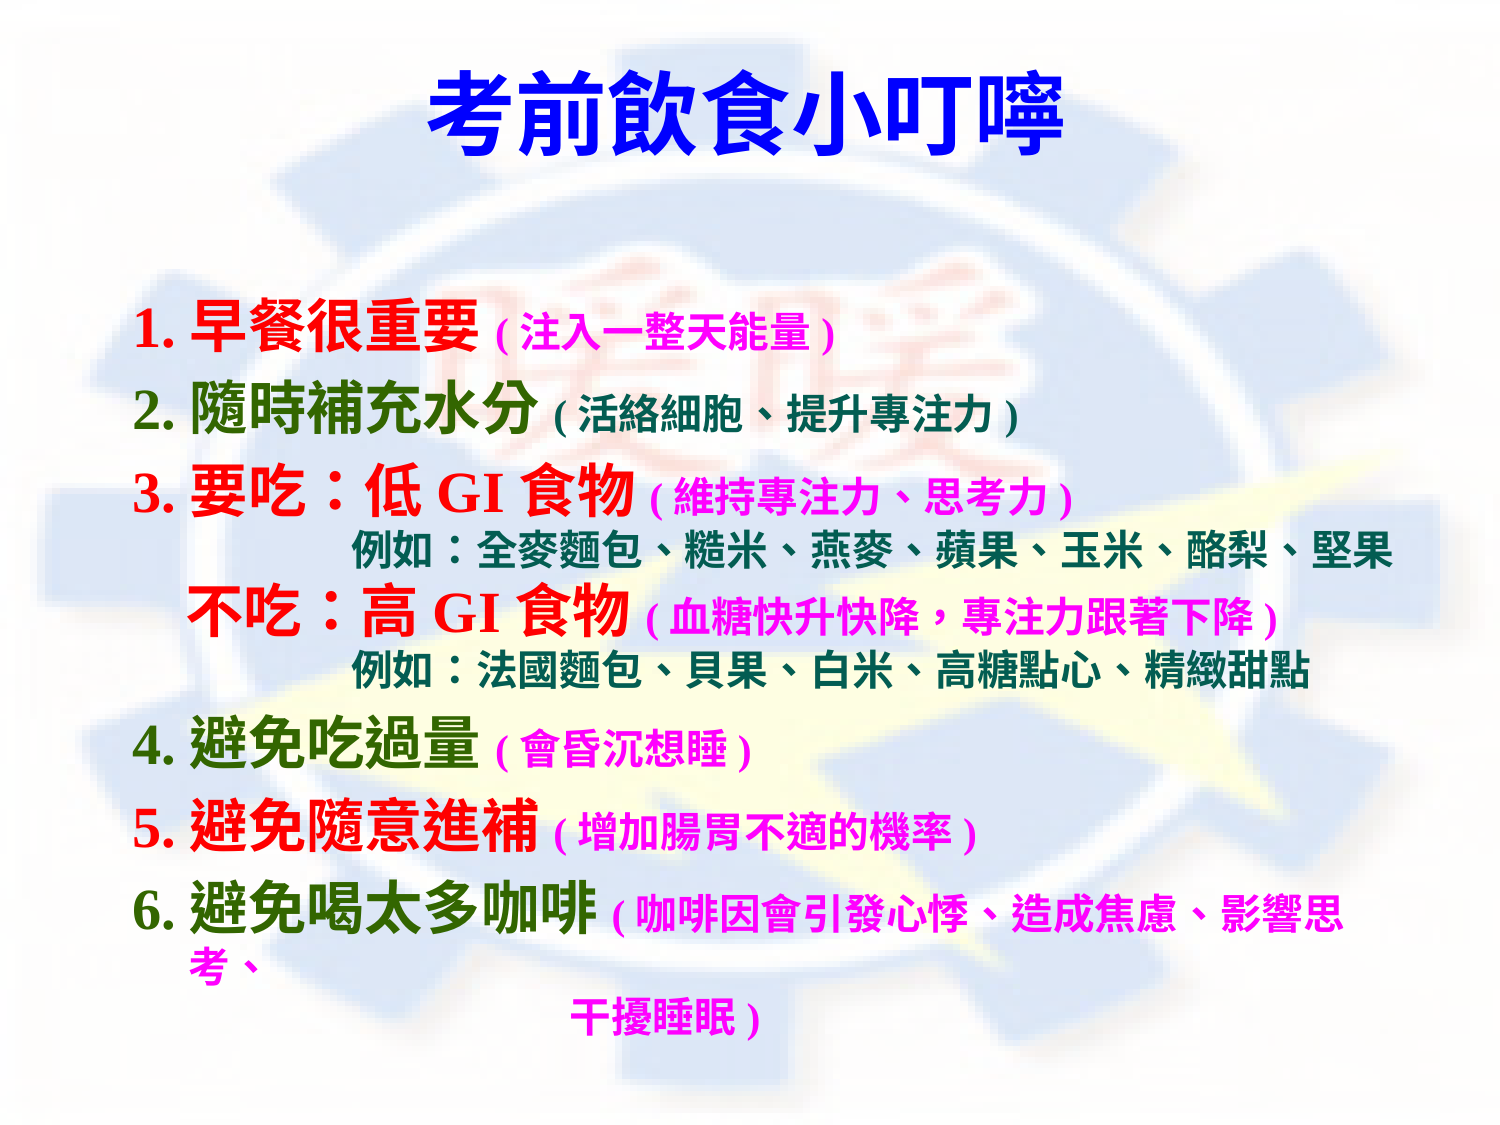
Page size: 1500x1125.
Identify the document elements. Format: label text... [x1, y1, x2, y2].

title 考前飲食小叮嚀 [70, 34, 1421, 190]
list 1.早餐很重要(注入一整天能量) 2.隨時補充水分(活絡細胞、提升專注力) 3.要吃：低GI食物(維持專注力、思考力) 例如：全麥麵包、糙米、燕麥、蘋果、玉米、酪梨、堅果 不吃：高GI食物(血糖快升快降，專注力跟著下降) 例如：法國麵包、貝果、白米、高糖點心、精緻甜點 4.避免吃過量(會昏沉想睡) 5.避免隨意進補(增加腸胃不適的機率) 6.避免喝太多咖啡(咖啡因會引發心悸、造成焦慮、影響思考、 干擾睡眠) [116, 280, 1442, 1020]
